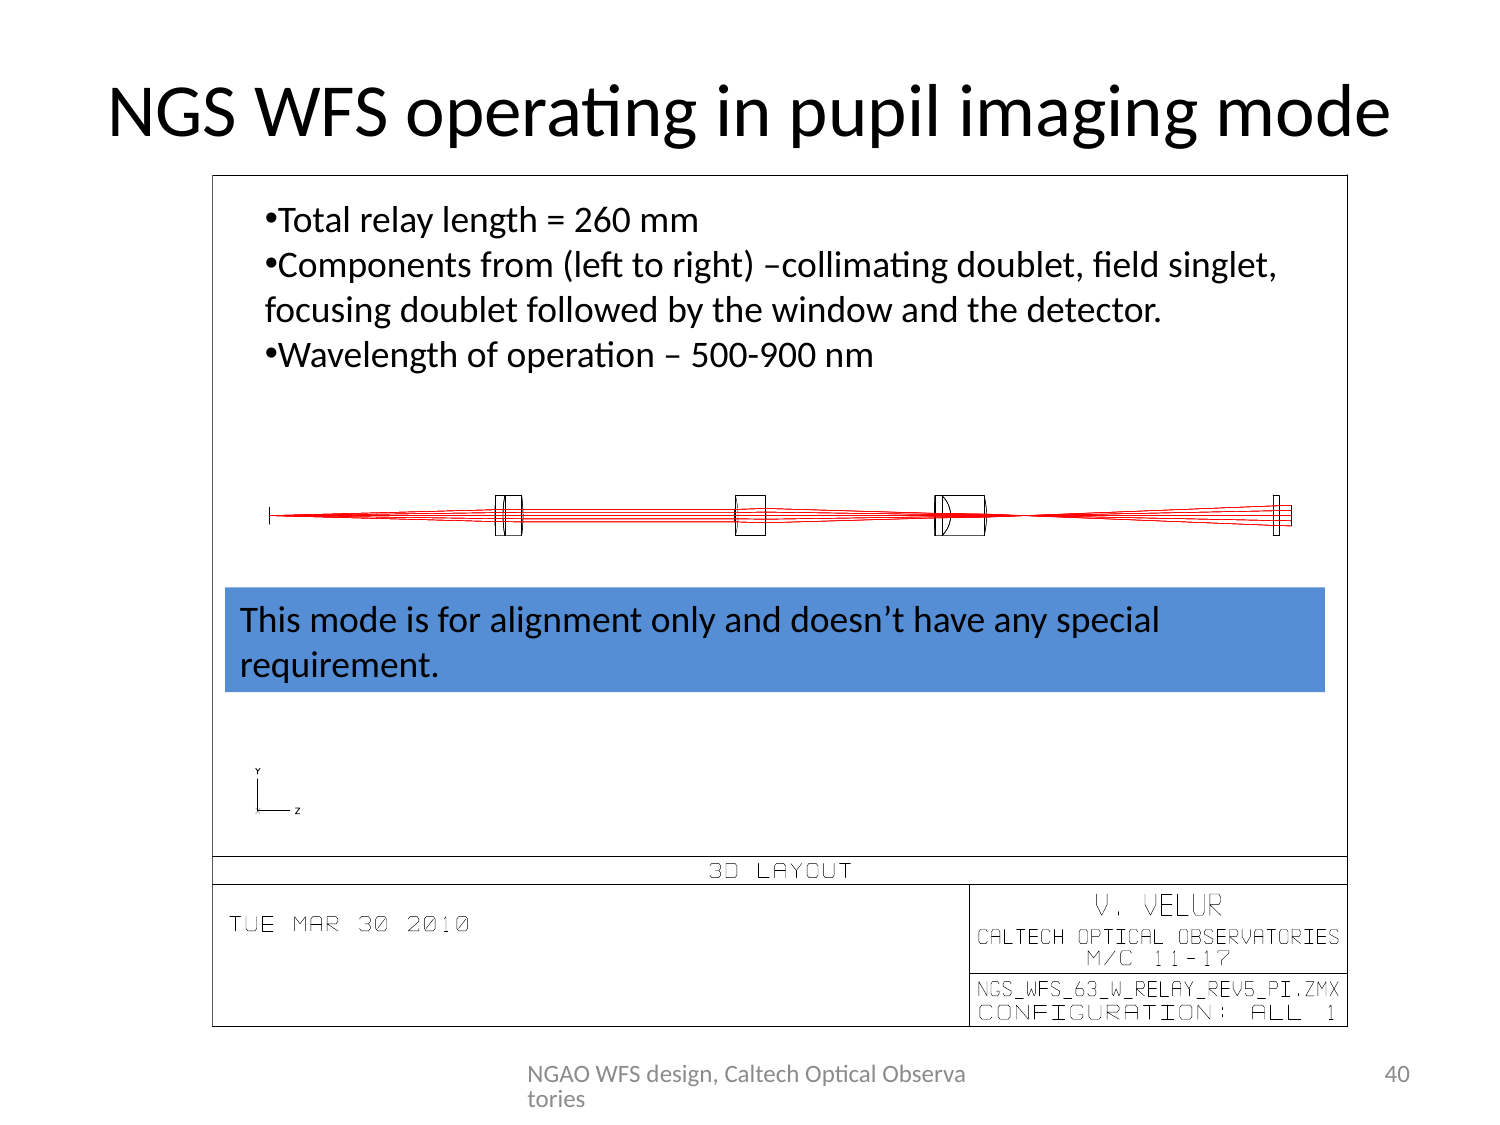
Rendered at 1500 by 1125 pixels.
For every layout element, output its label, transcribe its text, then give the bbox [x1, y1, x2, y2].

footer NGAO WFS design, Caltech Optical Observatories [512, 1042, 988, 1103]
picture [212, 174, 1349, 1027]
title NGS WFS operating in pupil imaging mode [75, 12, 1425, 200]
slide_number 40 [1074, 1042, 1425, 1103]
